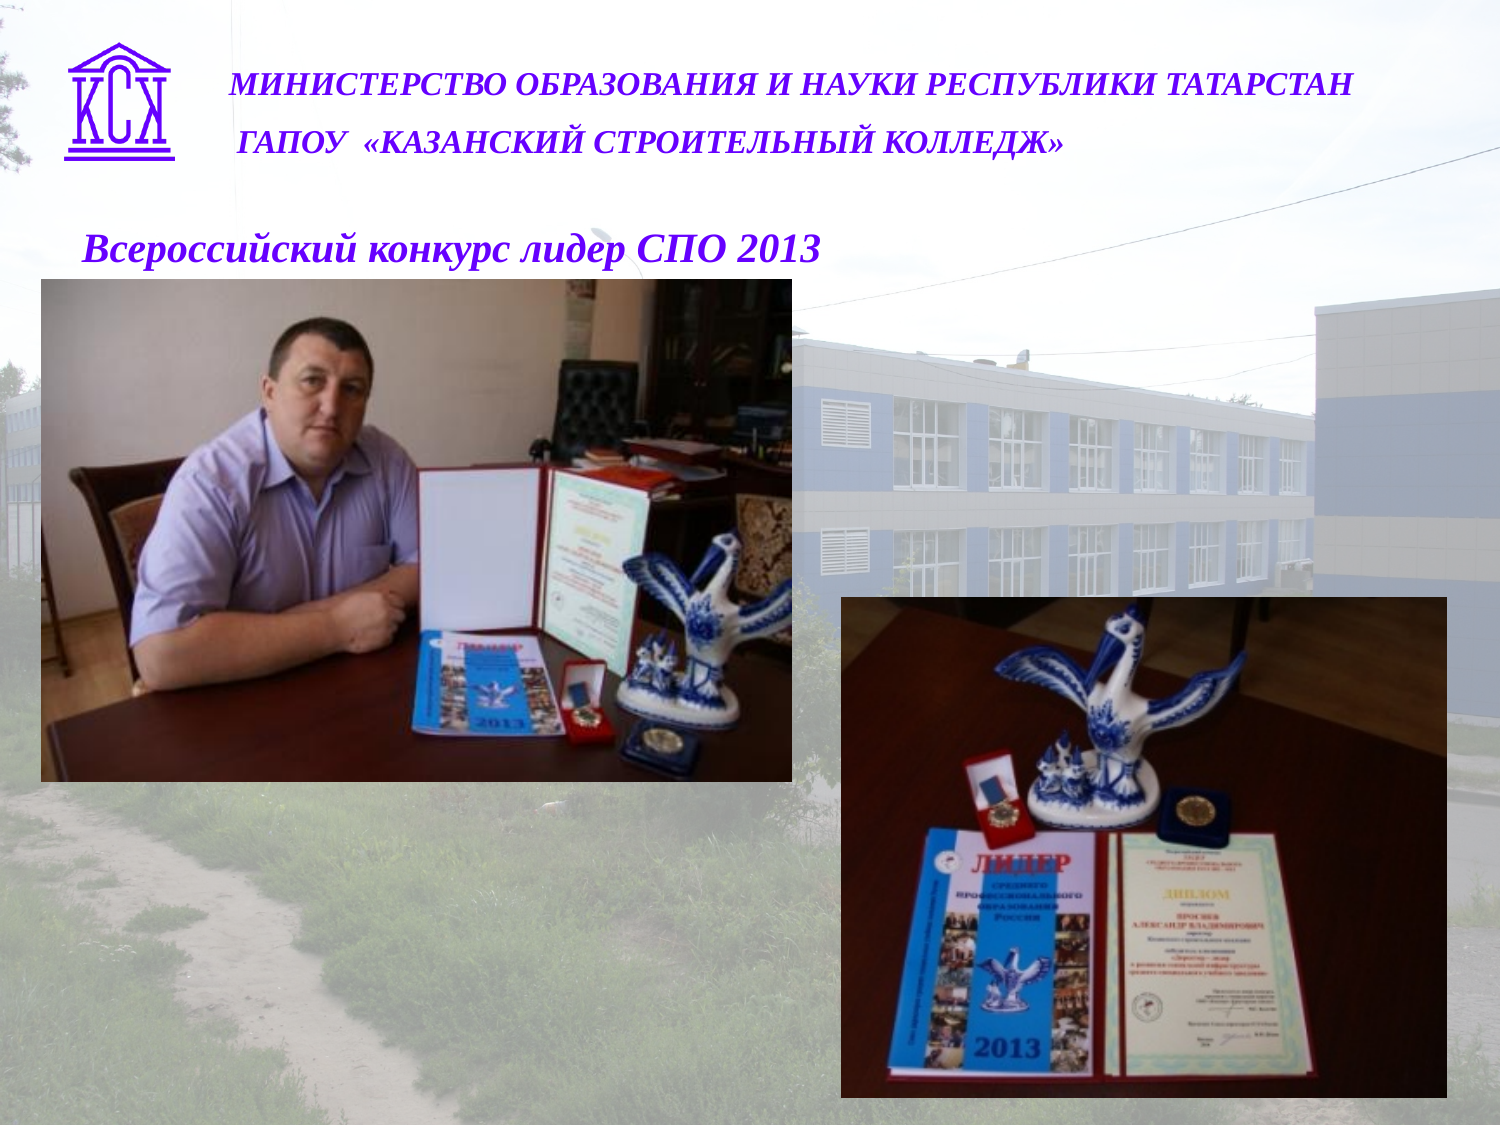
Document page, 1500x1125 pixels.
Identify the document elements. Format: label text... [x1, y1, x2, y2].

picture [841, 597, 1448, 1099]
text_box ГАПОУ «Казанский строительный колледж» [222, 113, 1081, 168]
text_box Всероссийский конкурс лидер СПО 2013 [67, 213, 837, 279]
picture [40, 279, 793, 783]
text_box МИНИСТЕРСТВО ОБРАЗОВАНИЯ И НАУКИ РЕСПУБЛИКИ ТАТАРСТАН [213, 54, 1370, 110]
picture [64, 42, 175, 162]
